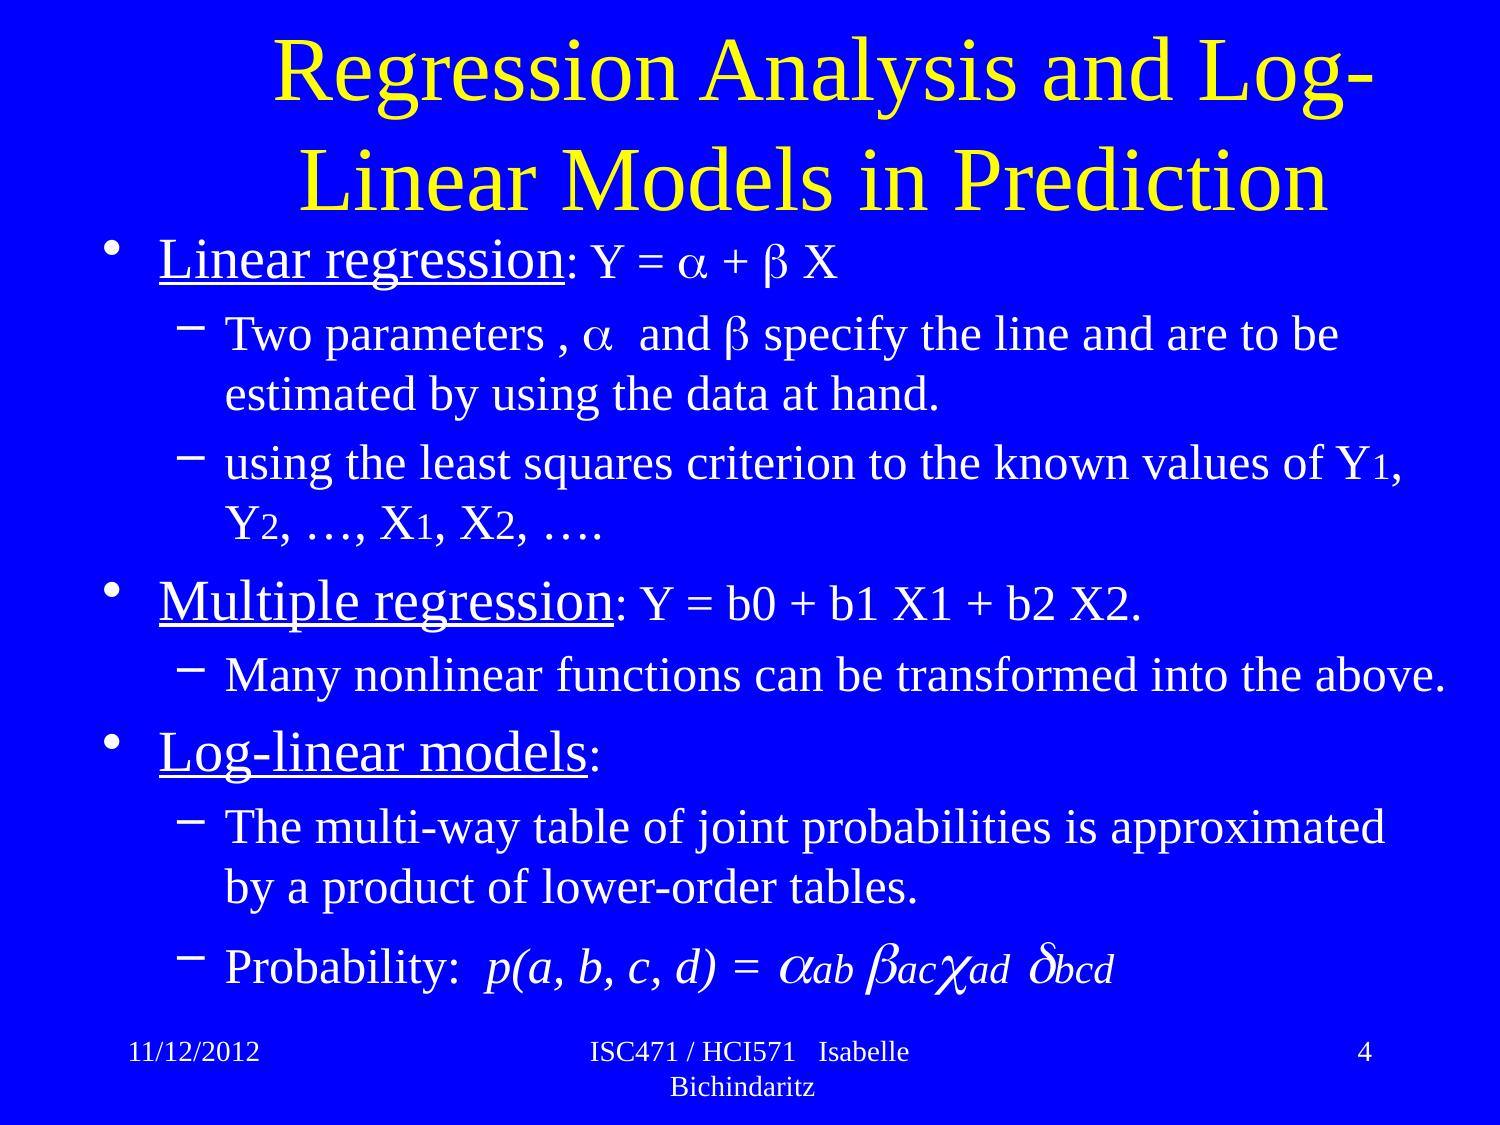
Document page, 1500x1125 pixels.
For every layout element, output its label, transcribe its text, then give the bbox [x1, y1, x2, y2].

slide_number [112, 1038, 426, 1101]
list Linear regression: Y =  +  X Two parameters ,  and  specify the line and are to be estimated by using the data at hand. using the least squares criterion to the known values of Y1, Y2, …, X1, X2, …. Multiple regression: Y = b0 + b1 X1 + b2 X2. Many nonlinear functions can be transformed into the above. Log-linear models: The multi-way table of joint probabilities is approximated by a product of lower-order tables. Probability: p(a, b, c, d) = ab acad bcd [87, 212, 1463, 1038]
footer ISC471 / HCI571 Isabelle Bichindaritz [512, 1038, 988, 1101]
title Regression Analysis and Log-Linear Models in Prediction [187, 50, 1463, 188]
slide_number 4 [1074, 1038, 1388, 1101]
